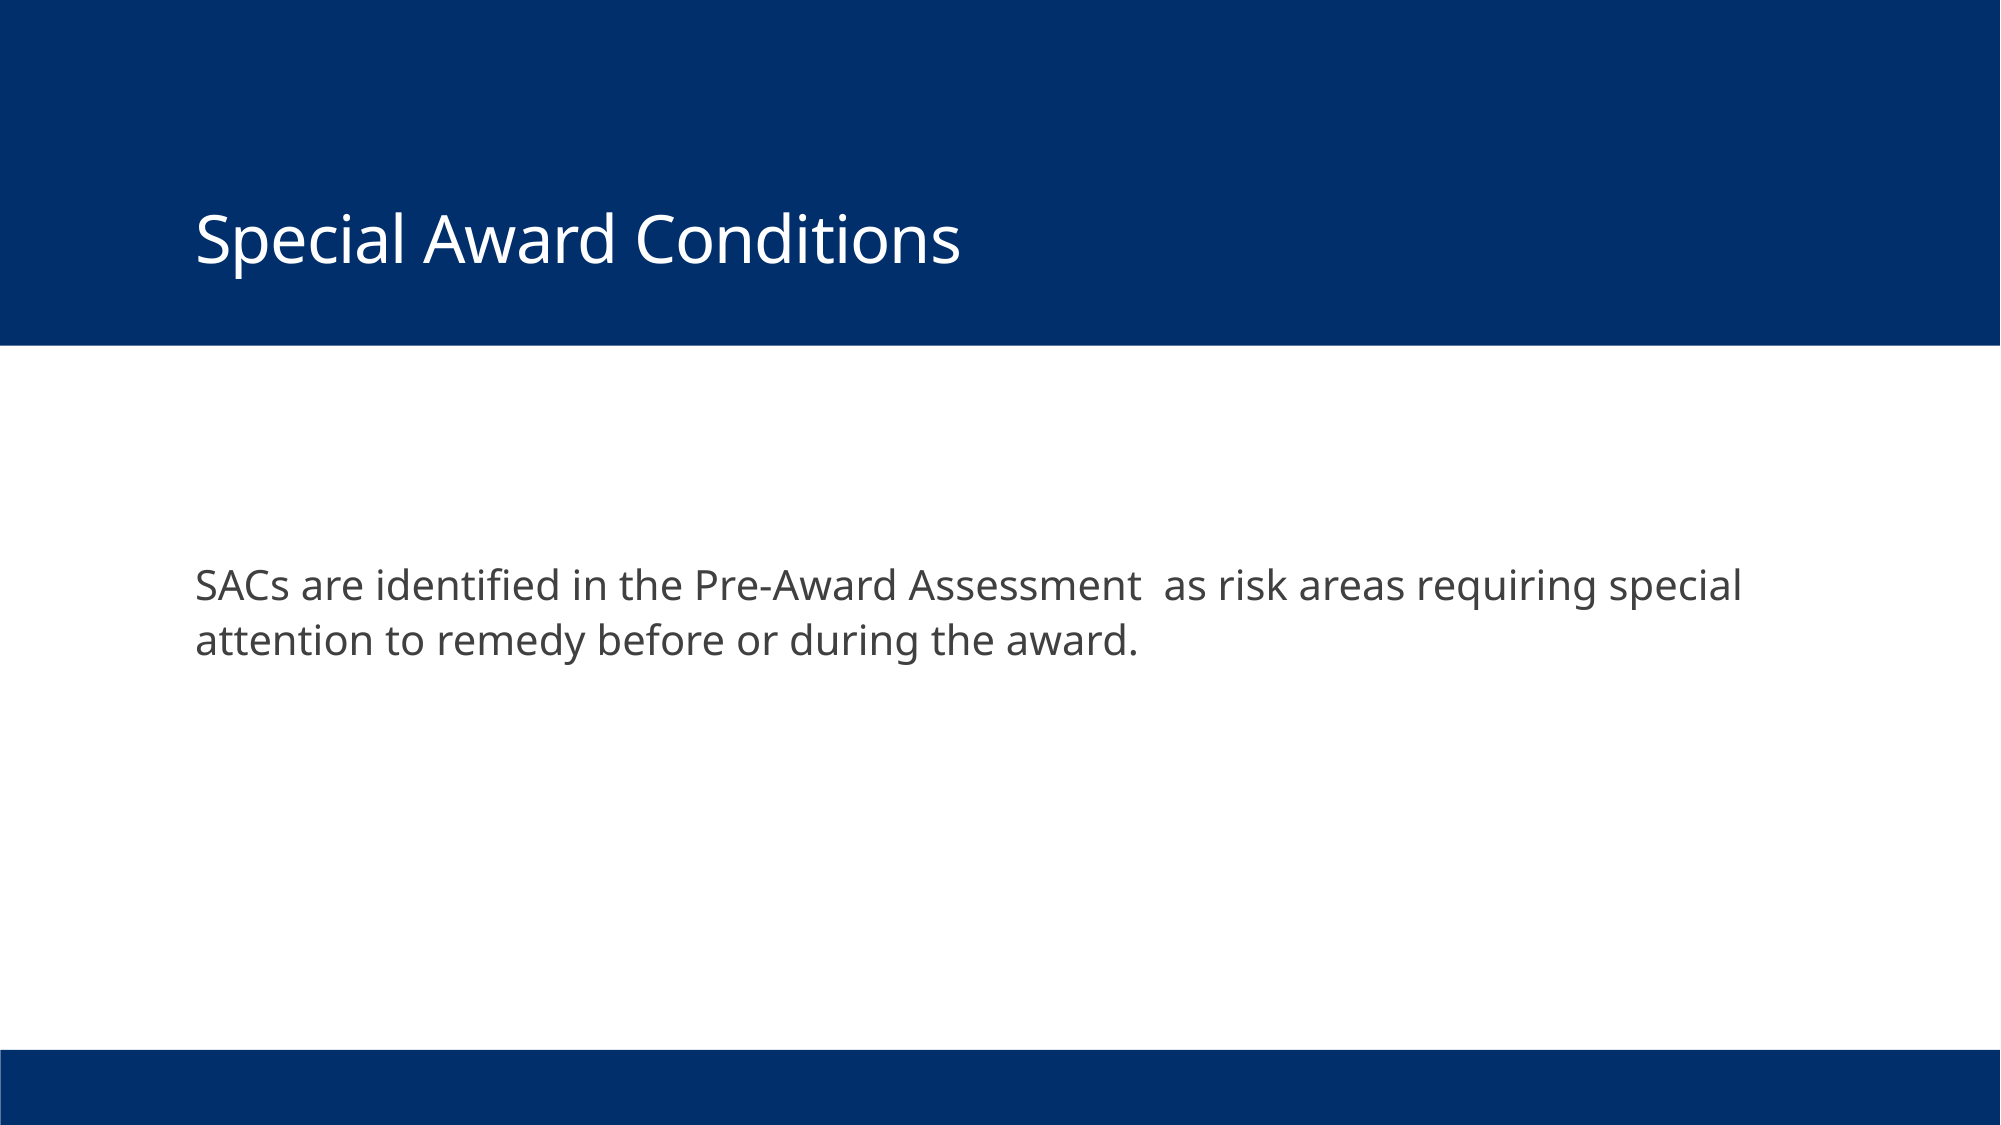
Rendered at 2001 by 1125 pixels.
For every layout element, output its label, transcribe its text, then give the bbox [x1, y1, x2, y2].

title Special Award Conditions [180, 47, 1830, 285]
list SACs are identified in the Pre-Award Assessment as risk areas requiring special attention to remedy before or during the award. [180, 383, 1830, 1000]
